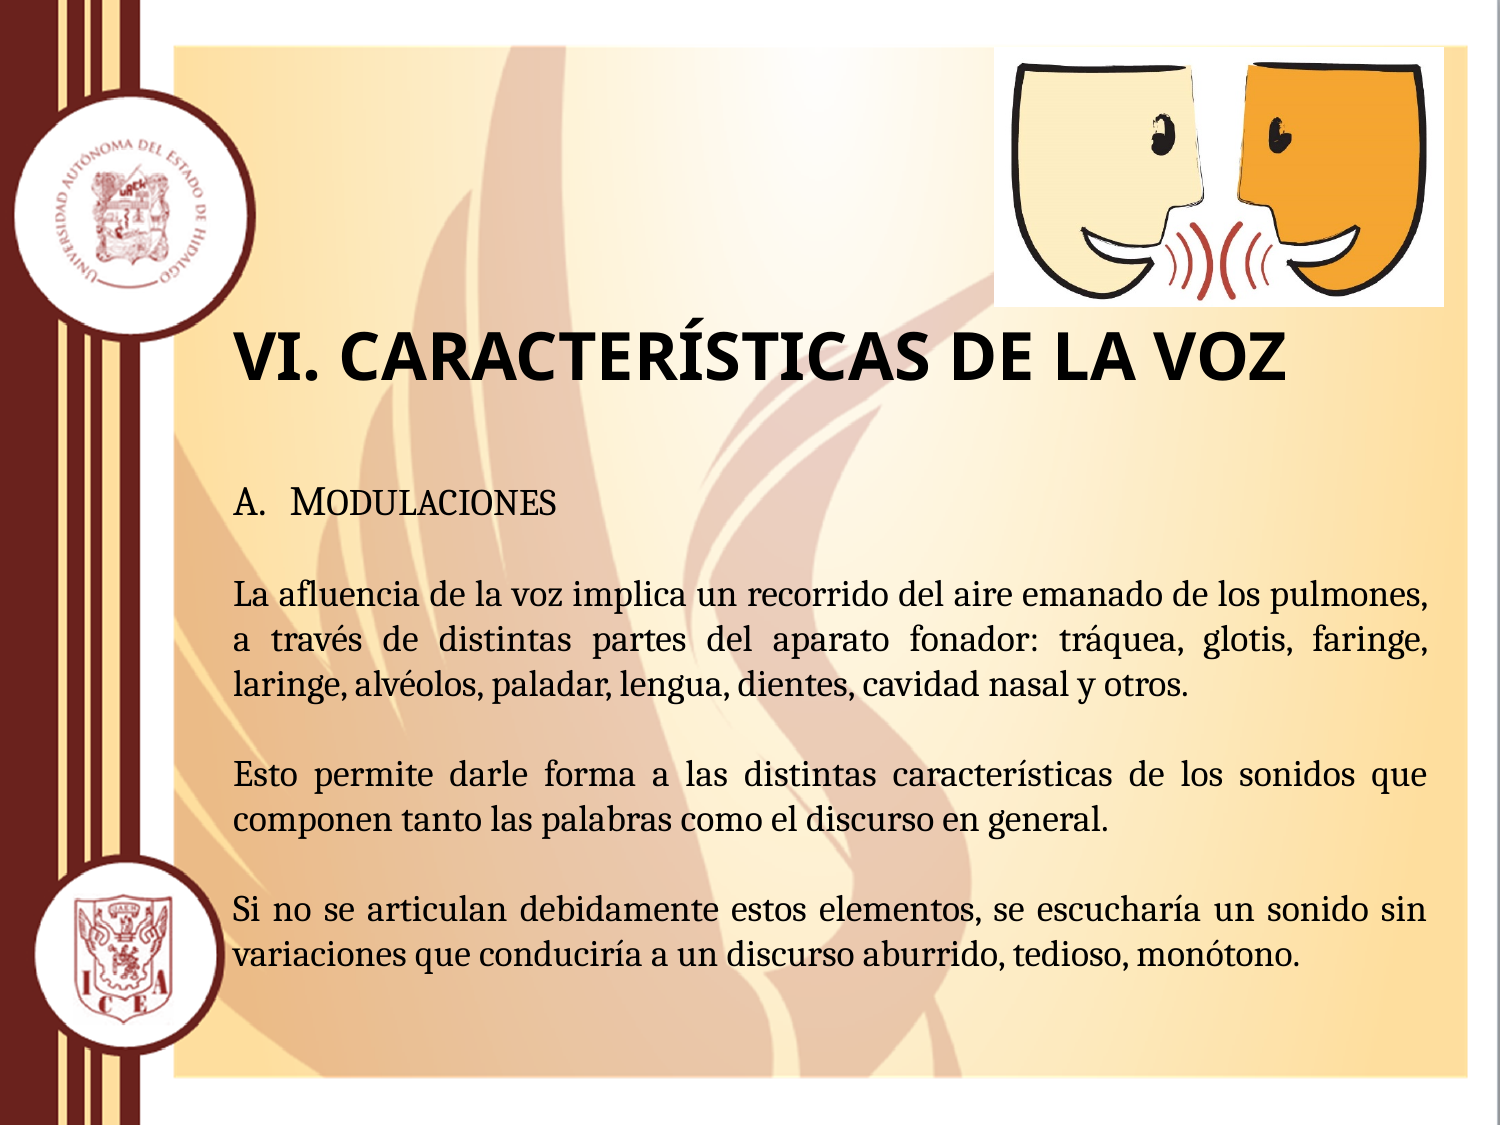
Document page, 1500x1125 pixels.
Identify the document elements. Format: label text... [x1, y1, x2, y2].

text_box VI. CARACTERÍSTICAS DE LA VOZ MODULACIONES La afluencia de la voz implica un recorrido del aire emanado de los pulmones, a través de distintas partes del aparato fonador: tráquea, glotis, faringe, laringe, alvéolos, paladar, lengua, dientes, cavidad nasal y otros. Esto permite darle forma a las distintas características de los sonidos que componen tanto las palabras como el discurso en general. Si no se articulan debidamente estos elementos, se escucharía un sonido sin variaciones que conduciría a un discurso aburrido, tedioso, monótono. [218, 306, 1444, 1027]
picture [0, 0, 1500, 1125]
